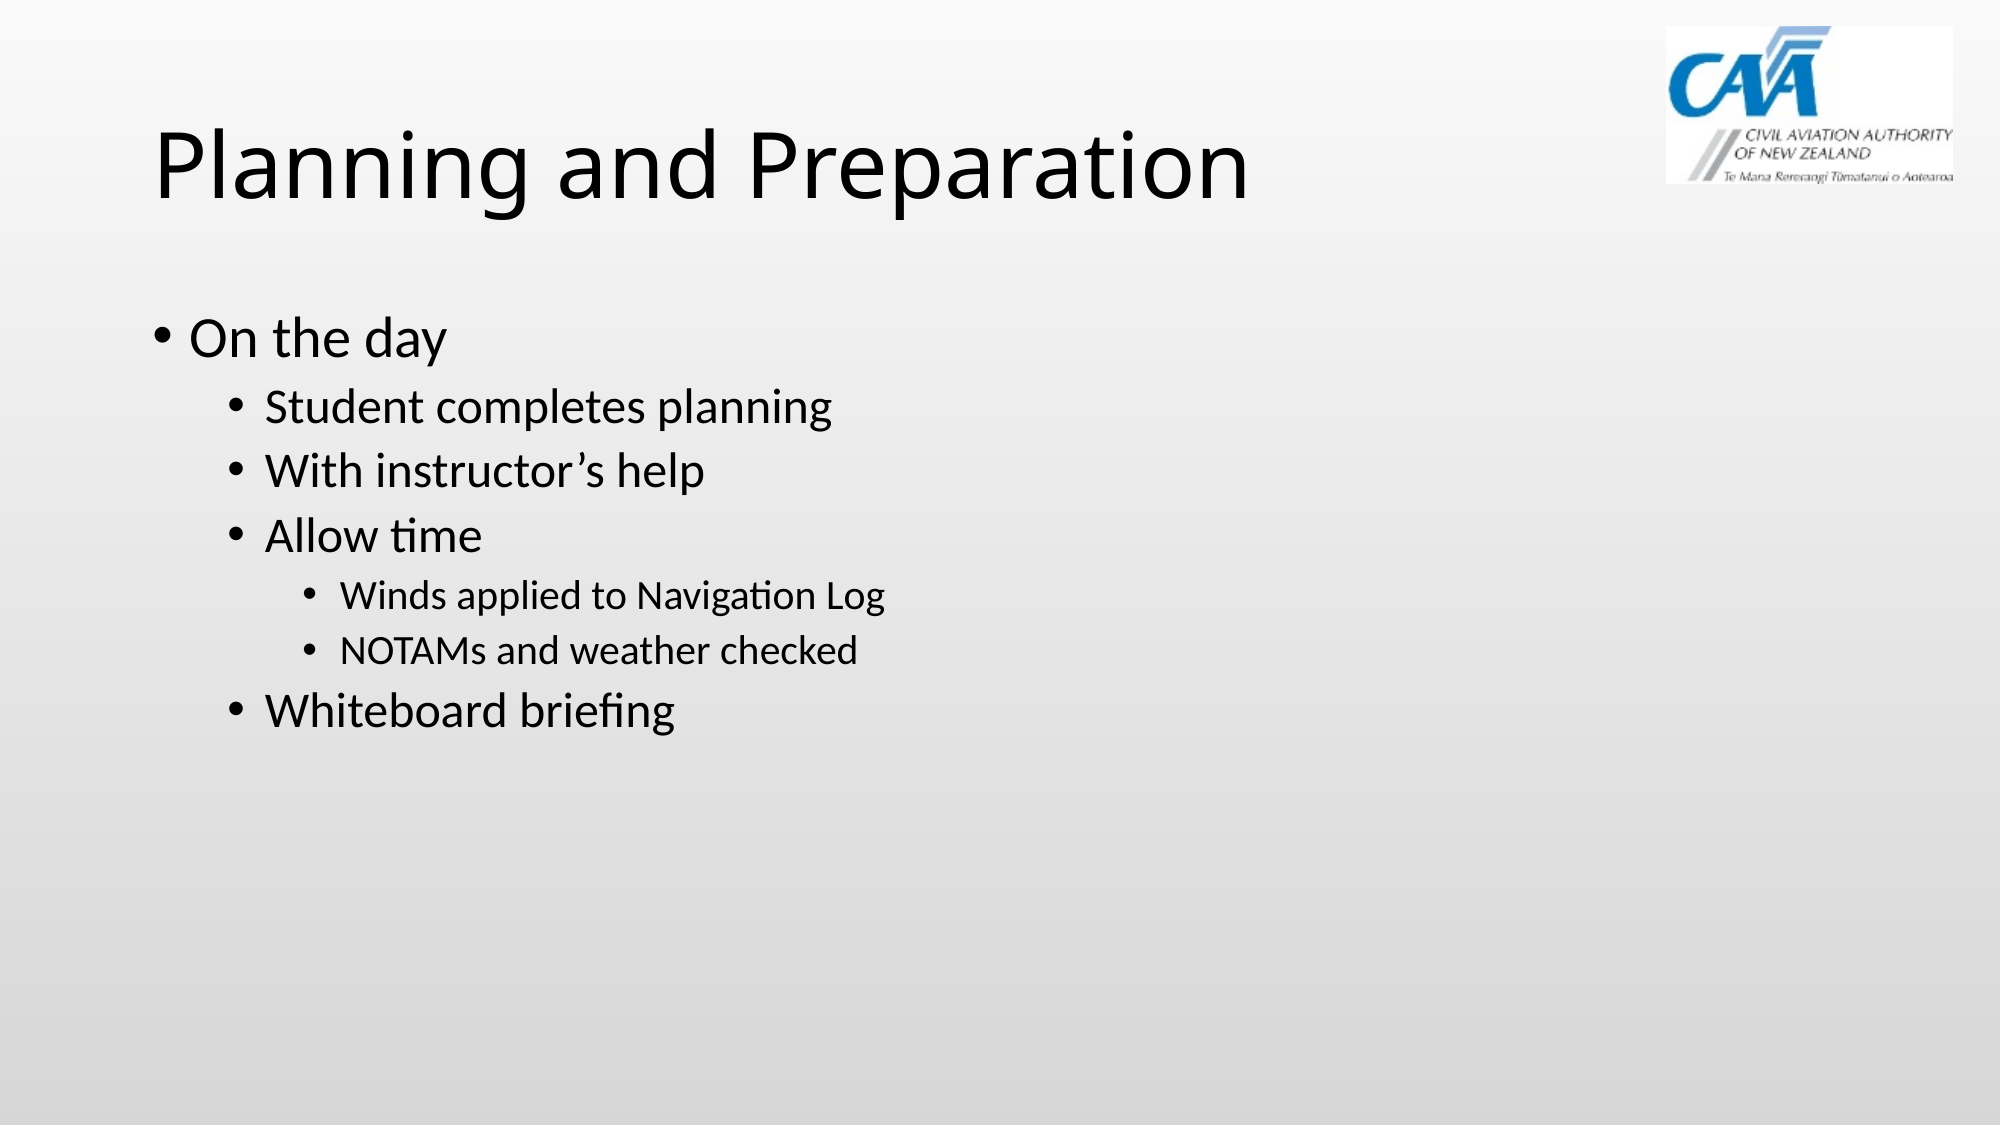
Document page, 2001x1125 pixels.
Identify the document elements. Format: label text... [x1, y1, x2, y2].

title Planning and Preparation [137, 59, 1863, 278]
list On the day Student completes planning With instructor’s help Allow time Winds applied to Navigation Log NOTAMs and weather checked Whiteboard briefing [137, 299, 1863, 1014]
picture [1666, 26, 1953, 184]
